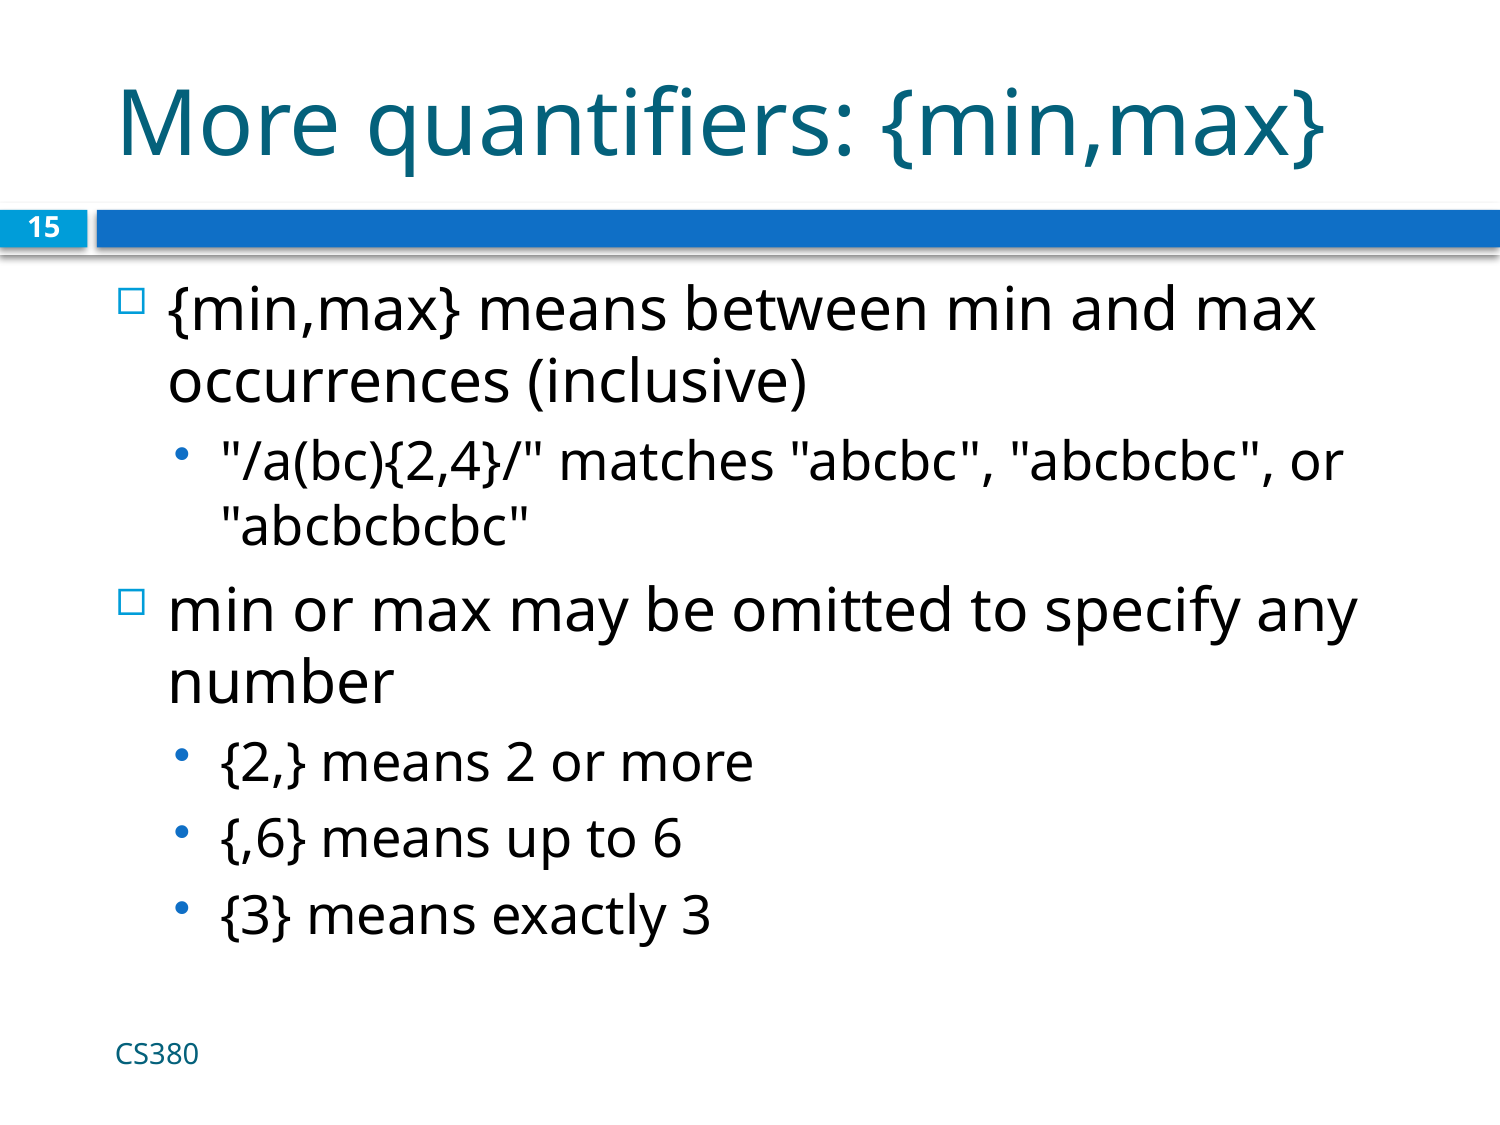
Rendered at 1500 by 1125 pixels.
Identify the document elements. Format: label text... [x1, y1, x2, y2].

list {min,max} means between min and max occurrences (inclusive) "/a(bc){2,4}/" matches "abcbc", "abcbcbc", or "abcbcbcbc" min or max may be omitted to specify any number {2,} means 2 or more {,6} means up to 6 {3} means exactly 3 [100, 262, 1439, 1001]
footer CS380 [99, 1025, 990, 1085]
slide_number 15 [0, 208, 88, 249]
title More quantifiers: {min,max} [100, 37, 1439, 201]
